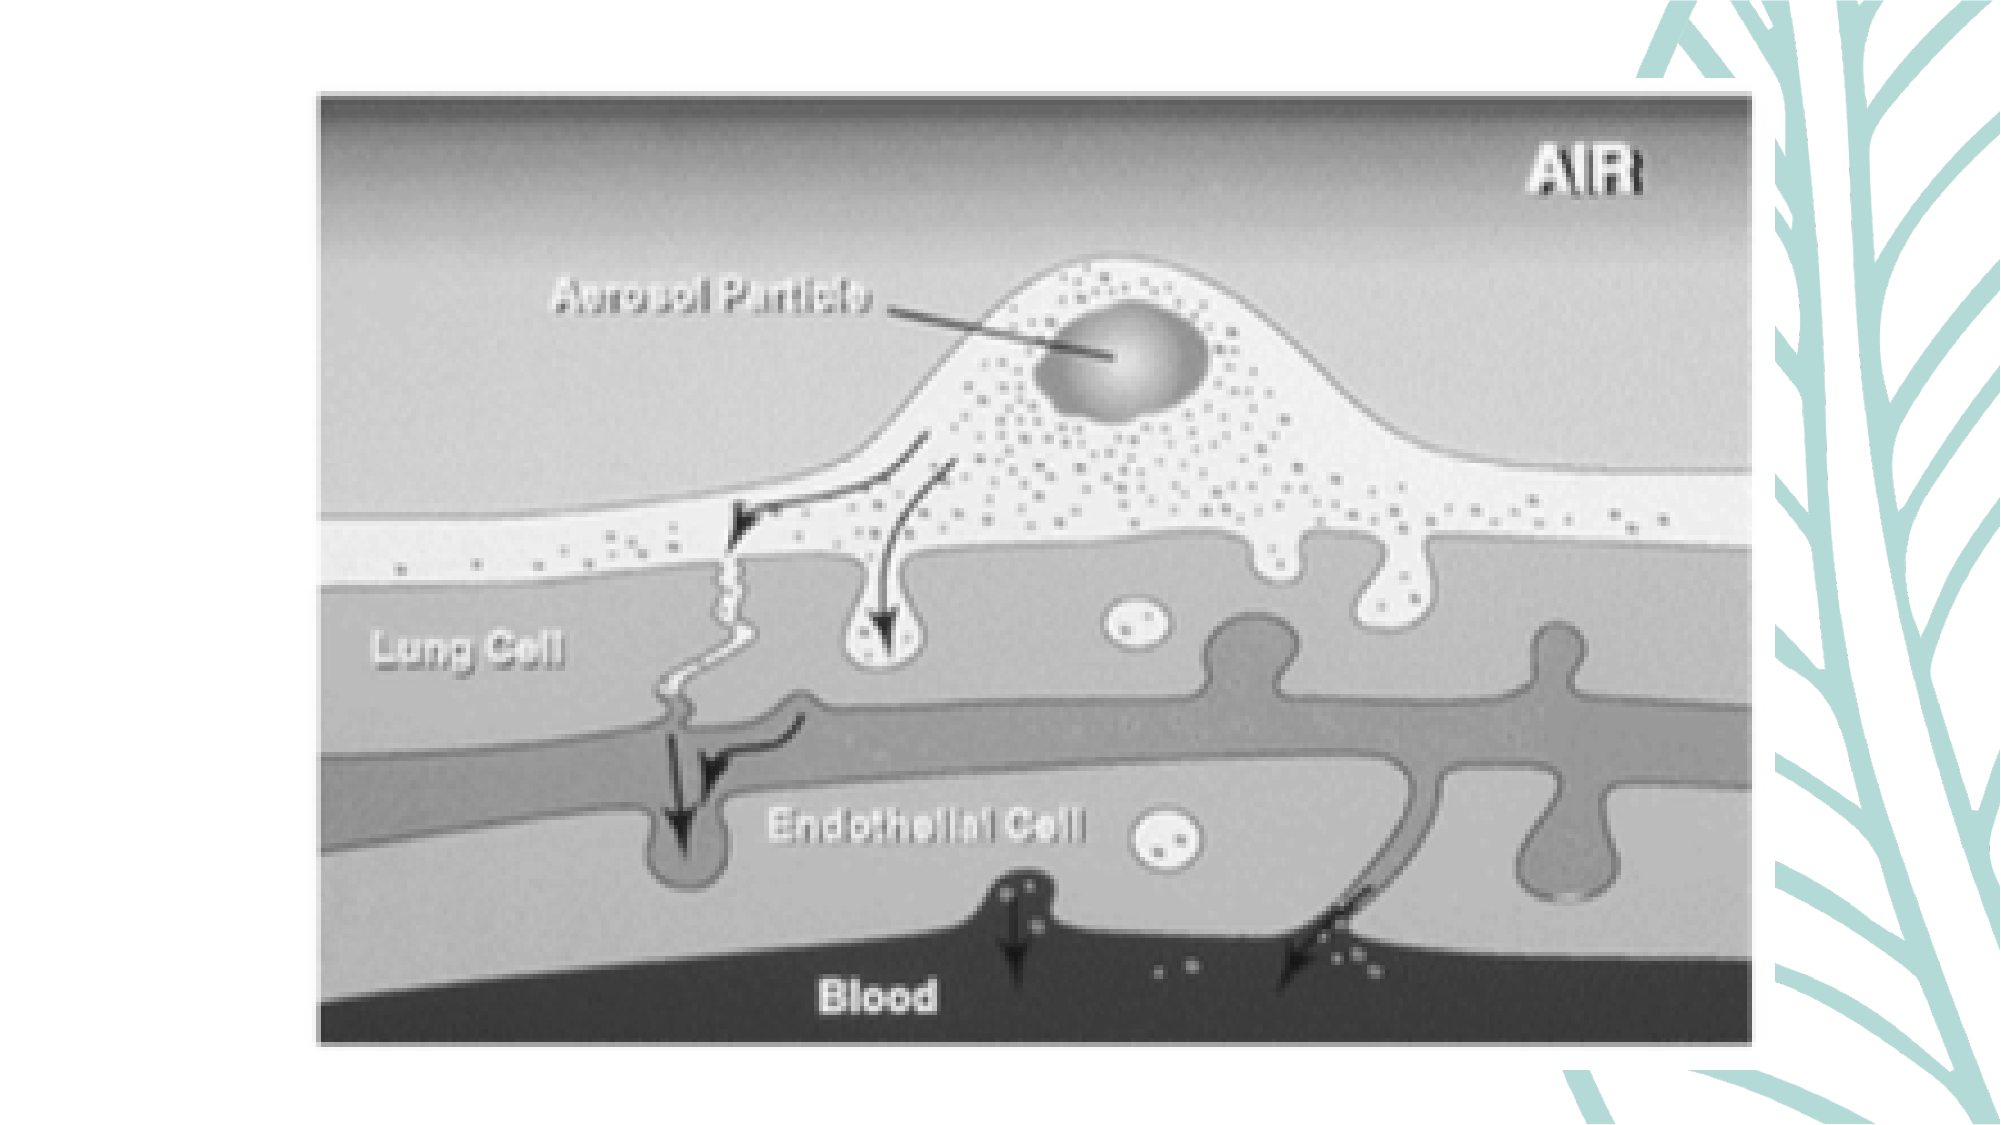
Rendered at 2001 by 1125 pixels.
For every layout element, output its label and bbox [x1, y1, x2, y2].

picture [303, 0, 2000, 1125]
